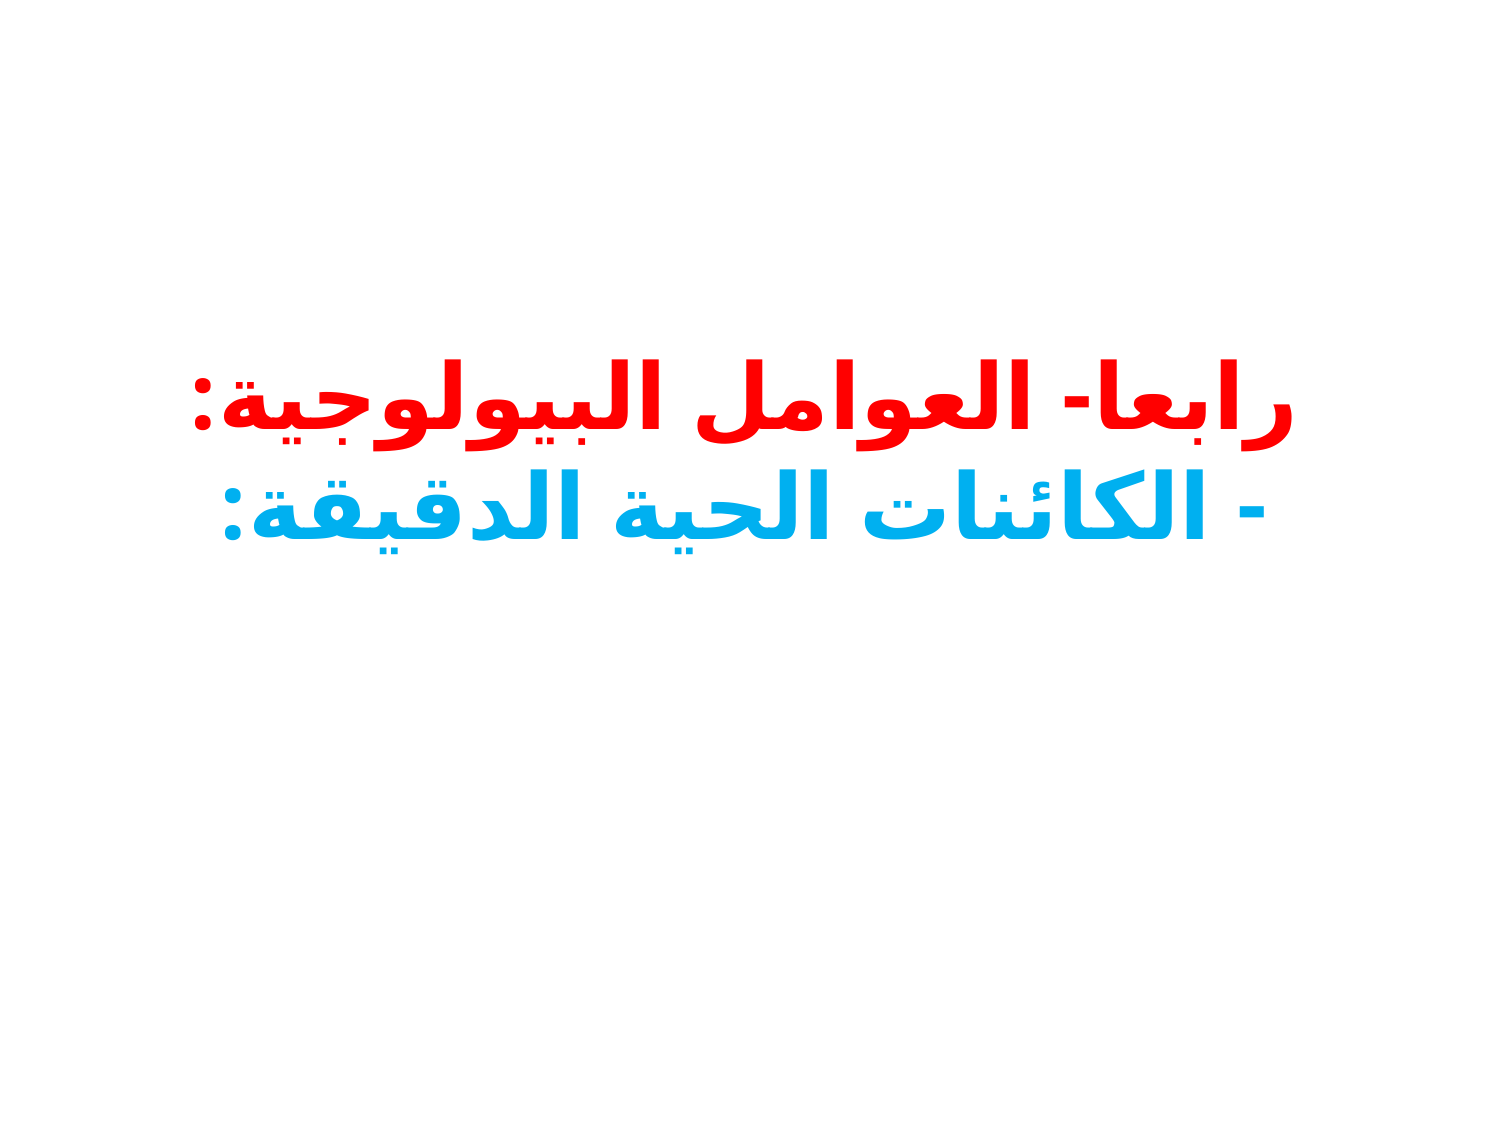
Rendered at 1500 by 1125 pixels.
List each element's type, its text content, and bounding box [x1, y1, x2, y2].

title رابعا- العوامل البيولوجية: - الكائنات الحية الدقيقة: [29, 45, 1459, 1071]
